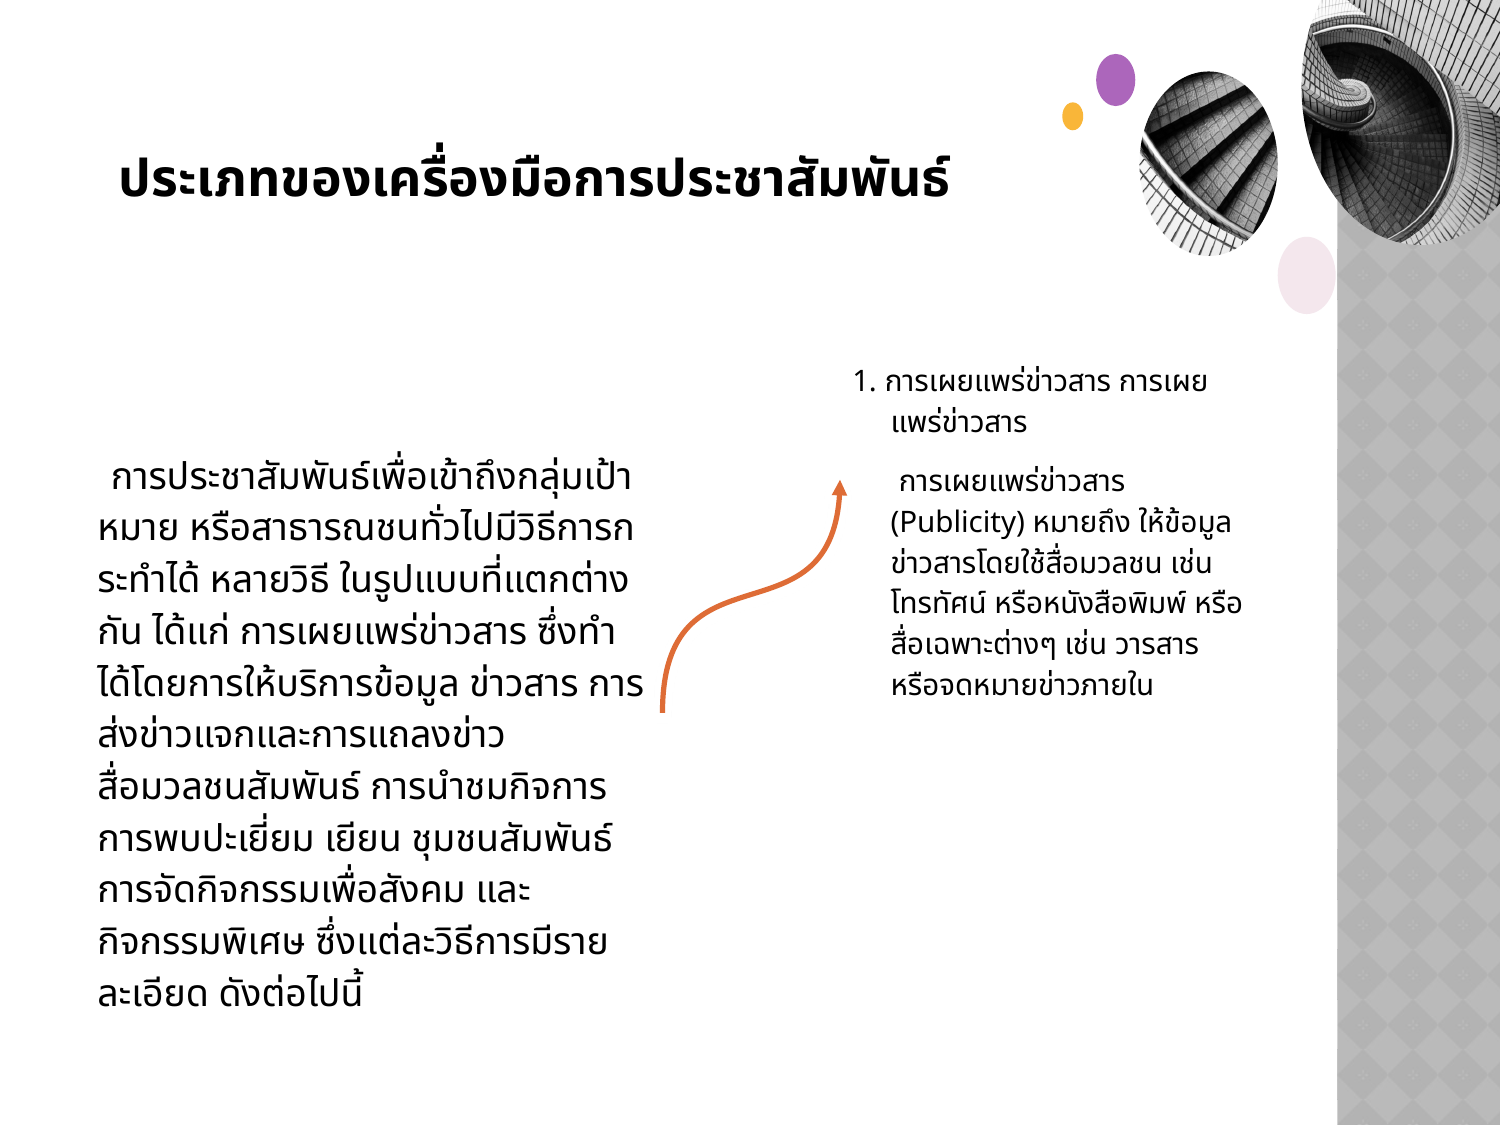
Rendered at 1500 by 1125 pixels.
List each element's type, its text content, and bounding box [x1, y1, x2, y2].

list การประชาสัมพันธ์เพื่อเข้าถึงกลุ่มเป้าหมาย หรือสาธารณชนทั่วไปมีวิธีการกระทําได้ หลายวิธี ในรูปแบบที่แตกต่างกัน ได้แก่ การเผยแพร่ข่าวสาร ซึ่งทําได้โดยการให้บริการข้อมูล ข่าวสาร การส่งข่าวแจกและการแถลงข่าว สื่อมวลชนสัมพันธ์ การนําชมกิจการ การพบปะเยี่ยม เยียน ชุมชนสัมพันธ์ การจัดกิจกรรมเพื่อสังคม และกิจกรรมพิเศษ ซึ่งแต่ละวิธีการมีรายละเอียด ดังต่อไปนี้ [37, 437, 663, 894]
picture [1139, 0, 1500, 257]
title ประเภทของเครื่องมือการประชาสัมพันธ์ [81, 132, 1050, 269]
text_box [661, 479, 841, 714]
list 1. การเผยแพร่ข่าวสาร การเผยแพร่ข่าวสาร การเผยแพร่ข่าวสาร (Publicity) หมายถึง ให้ข้อมูลข่าวสารโดยใช้สื่อมวลชน เช่น โทรทัศน์ หรือหนังสือพิมพ์ หรือสื่อเฉพาะต่างๆ เช่น วารสาร หรือจดหมายข่าวภายใน [837, 349, 1263, 718]
